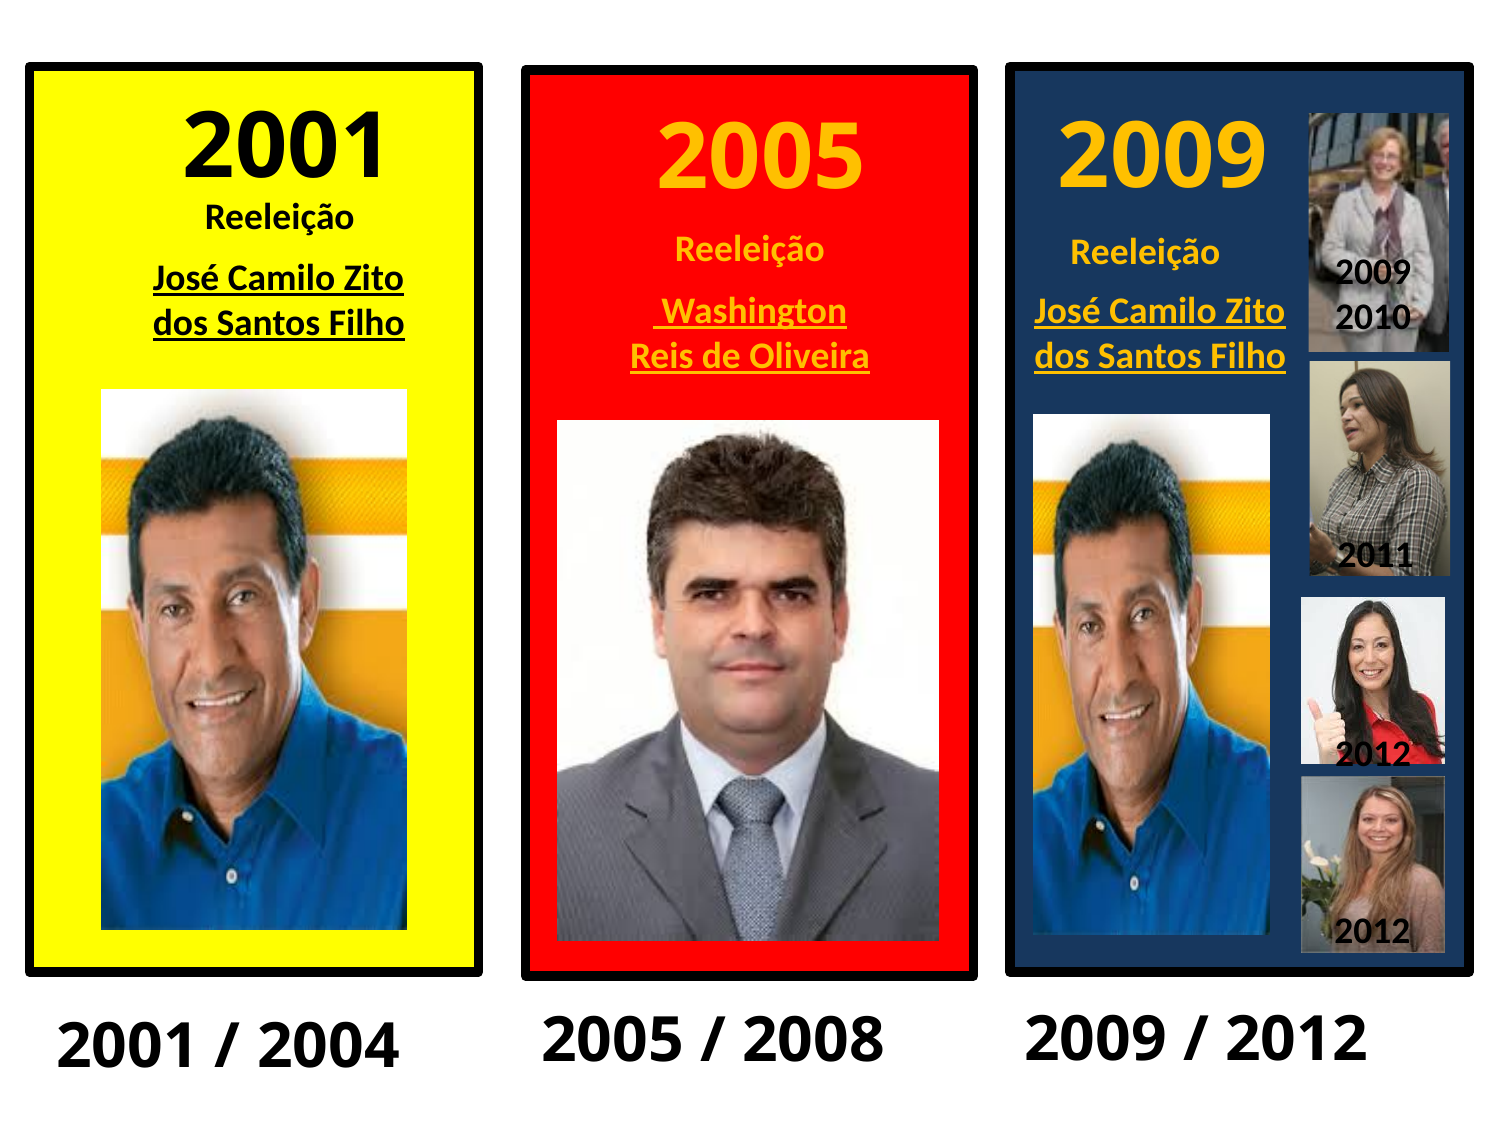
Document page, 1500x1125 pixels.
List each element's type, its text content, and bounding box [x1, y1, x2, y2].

text_box 2001 [168, 78, 408, 204]
text_box Reeleição [660, 216, 841, 276]
picture [556, 420, 940, 941]
picture [1309, 361, 1451, 576]
text_box Reeleição [1055, 219, 1236, 280]
text_box 2001 / 2004 [41, 998, 513, 1088]
text_box José Camilo Zito dos Santos Filho [1019, 278, 1309, 384]
text_box 2005 [641, 89, 882, 215]
text_box [27, 64, 480, 974]
text_box 2005 / 2008 [526, 991, 998, 1082]
text_box 2009 [1043, 88, 1283, 214]
picture [1301, 596, 1446, 764]
picture [101, 389, 407, 930]
text_box Washington Reis de Oliveira [608, 278, 893, 384]
text_box [1008, 64, 1471, 974]
picture [1033, 414, 1270, 935]
text_box 2009 / 2012 [1009, 990, 1481, 1081]
picture [1308, 113, 1450, 353]
picture [1301, 776, 1446, 954]
text_box Reeleição [189, 184, 370, 245]
text_box José Camilo Zito dos Santos Filho [138, 245, 439, 351]
text_box [523, 68, 976, 978]
